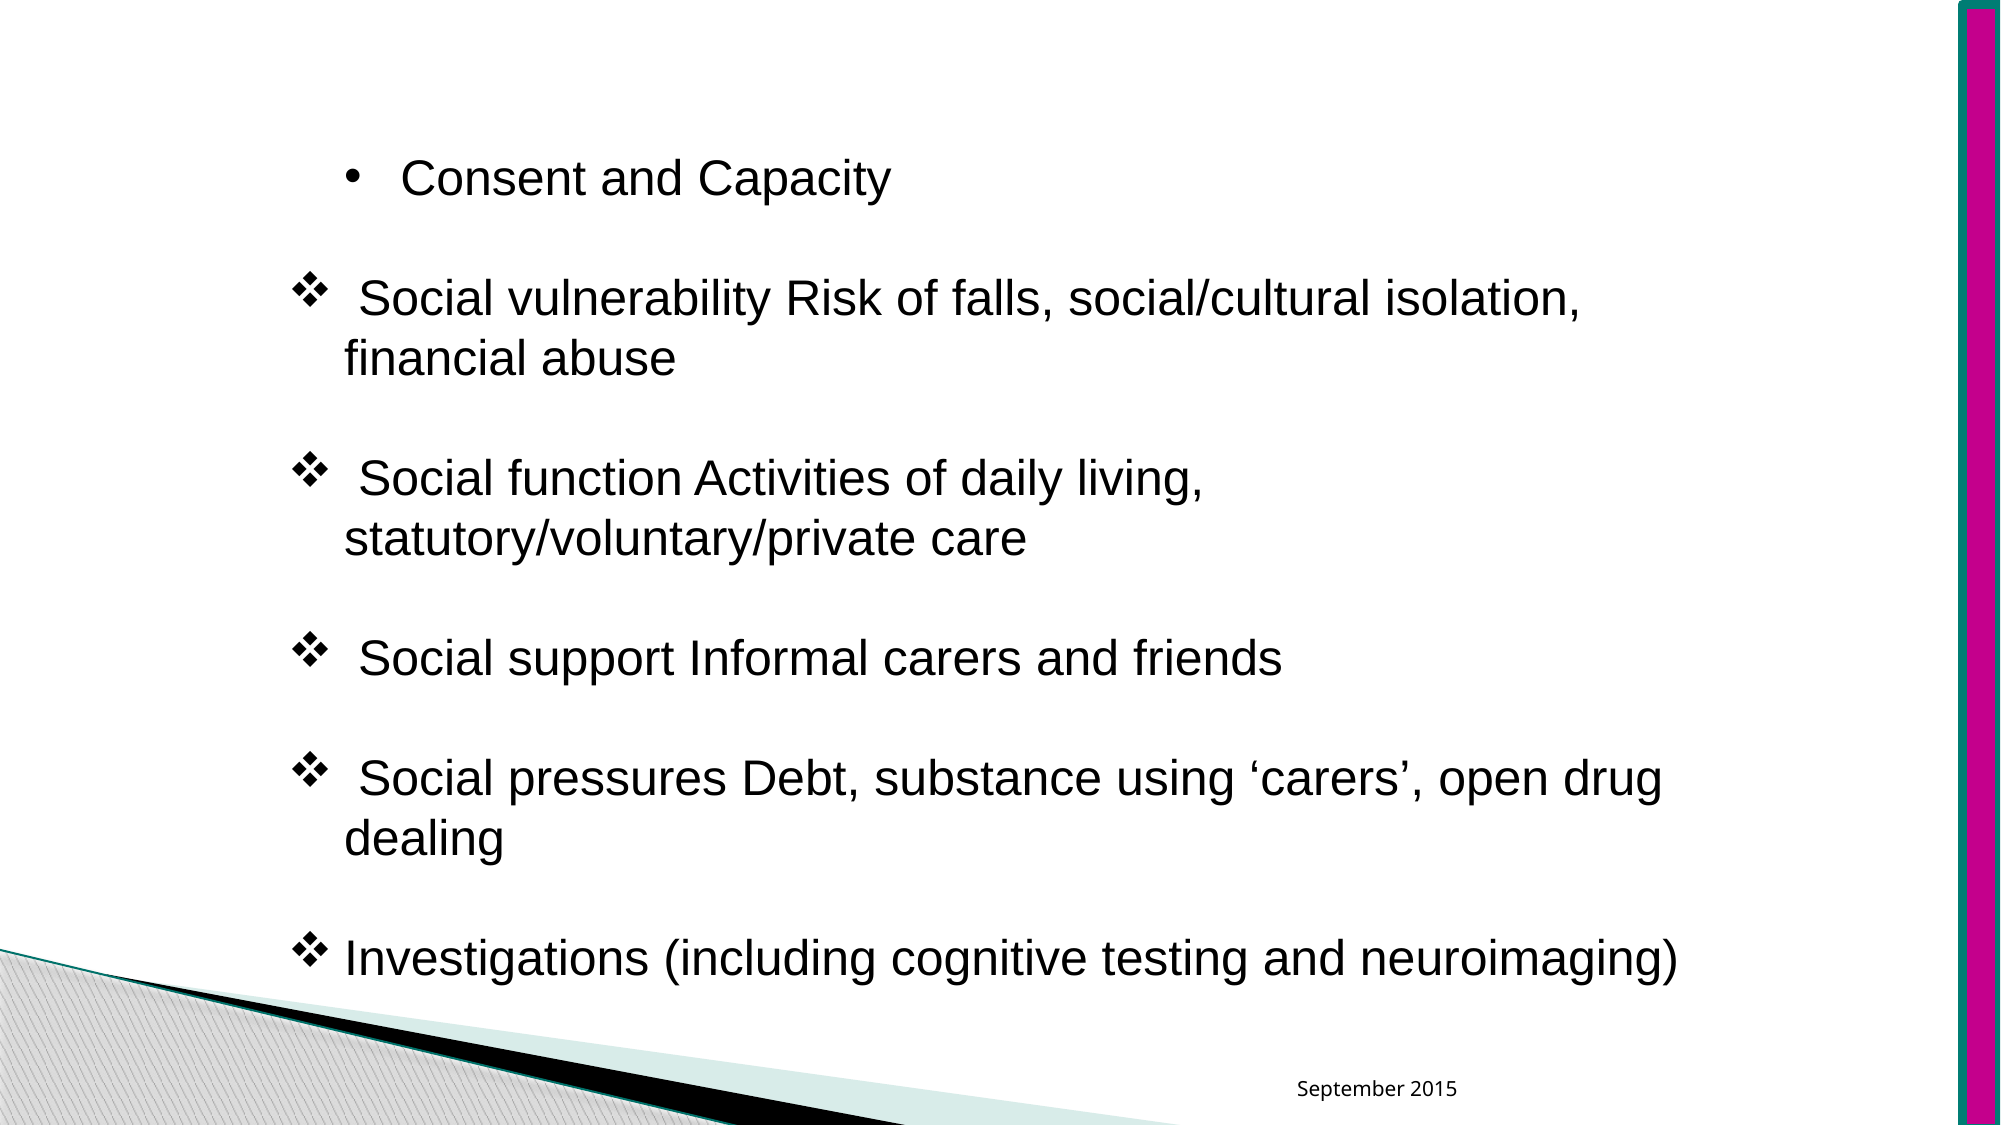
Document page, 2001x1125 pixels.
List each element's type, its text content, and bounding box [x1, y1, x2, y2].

title [99, 45, 1900, 233]
text_box Consent and Capacity Social vulnerability Risk of falls, social/cultural isolation, financial abuse Social function Activities of daily living, statutory/voluntary/private care Social support Informal carers and friends Social pressures Debt, substance using ‘carers’, open drug dealing Investigations (including cognitive testing and neuroimaging) [249, 233, 1750, 1008]
footer September 2015 [957, 1051, 1473, 1112]
